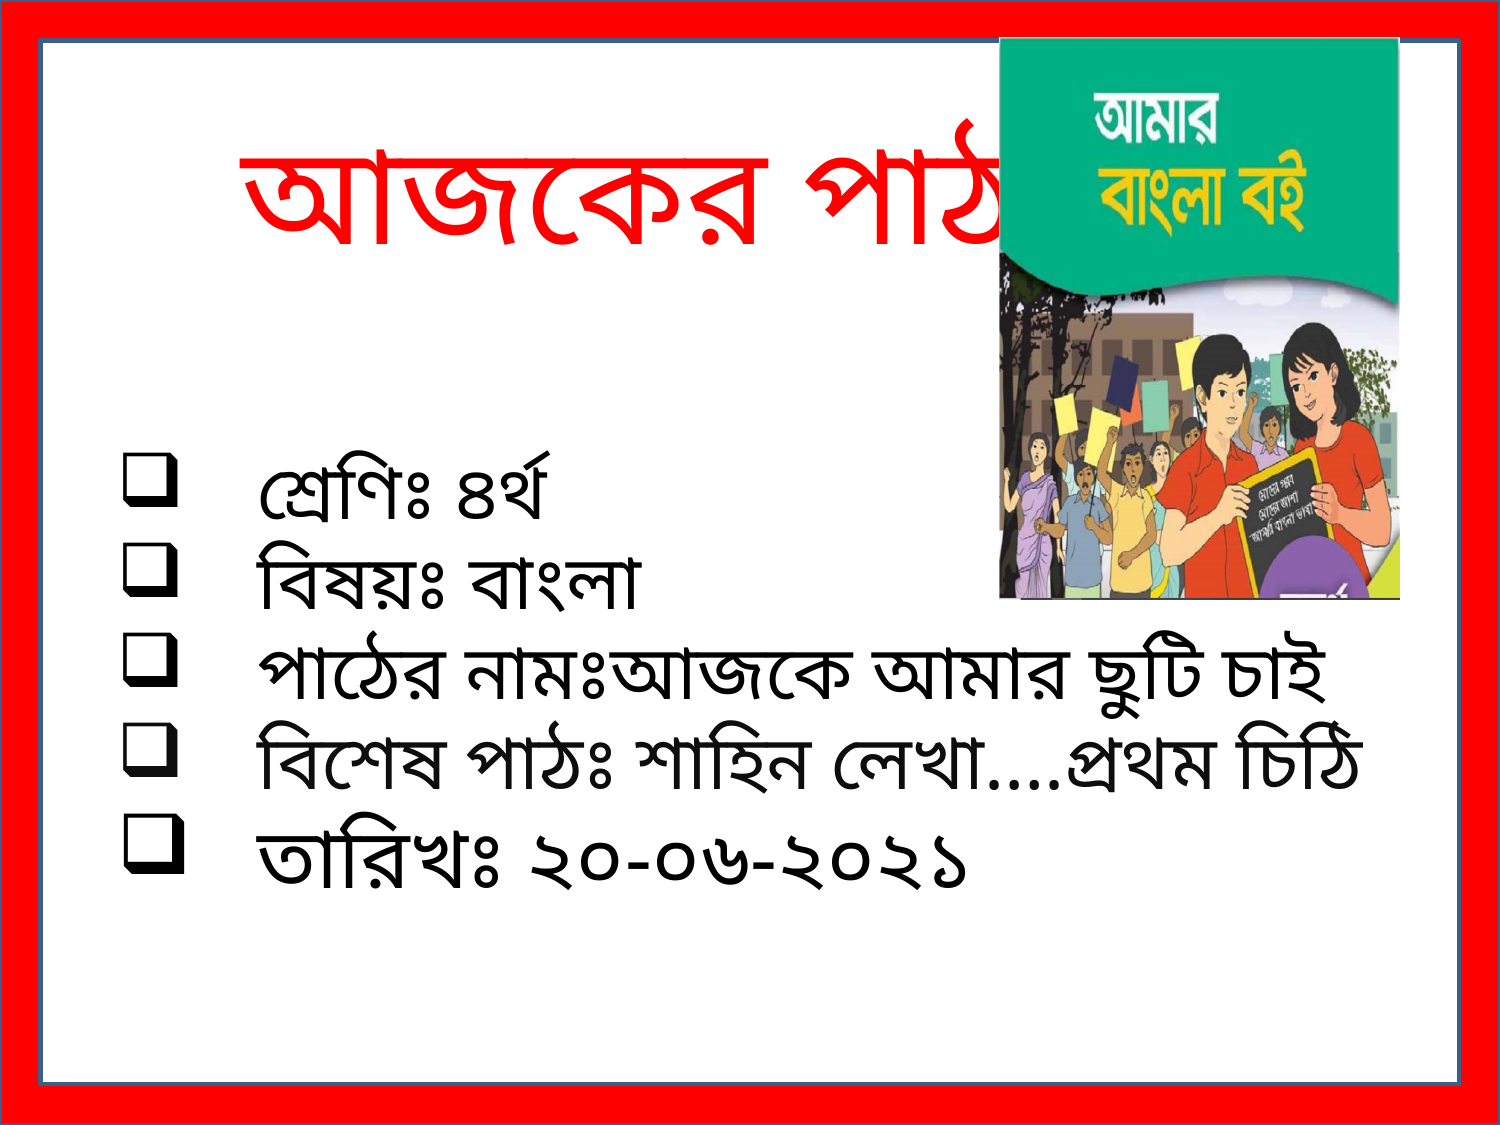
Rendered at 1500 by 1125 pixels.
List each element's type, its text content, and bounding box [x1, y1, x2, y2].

text_box শ্রেণিঃ ৪র্থ বিষয়ঃ বাংলা পাঠের নামঃআজকে আমার ছুটি চাই বিশেষ পাঠঃ শাহিন লেখা….প্রথম চিঠি তারিখঃ ২০-০৬-২০২১ [102, 437, 1403, 913]
text_box আজকের পাঠ [150, 99, 994, 280]
picture [999, 37, 1401, 601]
text_box [0, 0, 1500, 1125]
